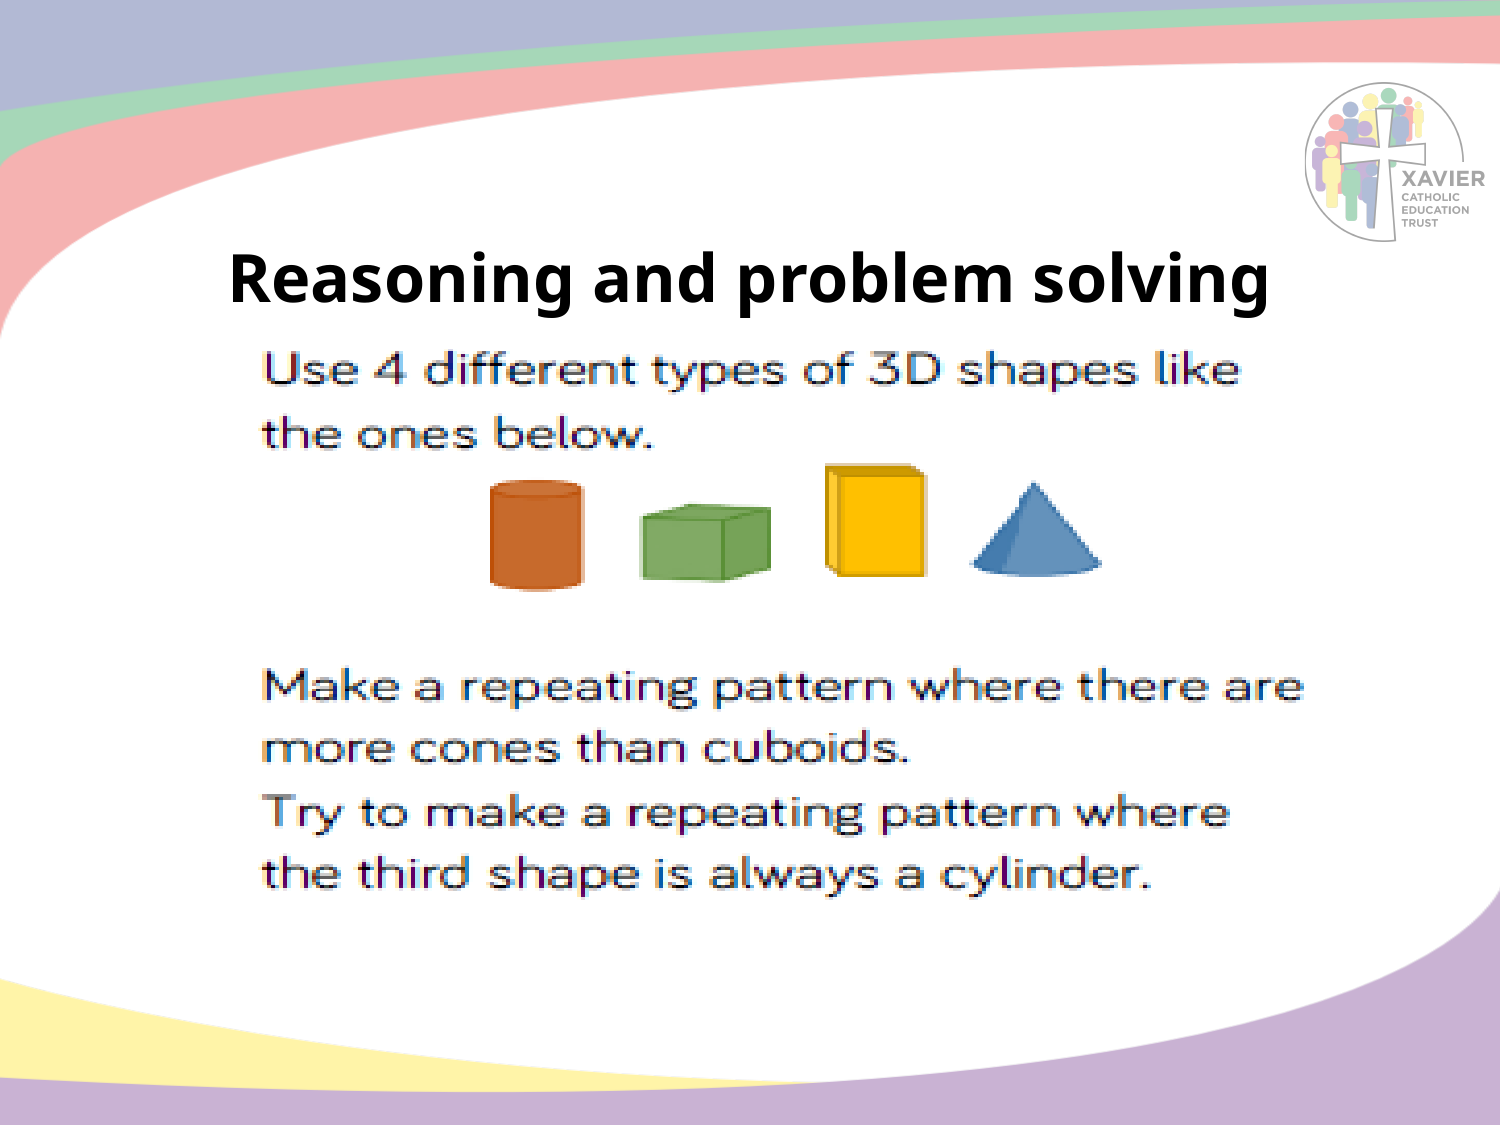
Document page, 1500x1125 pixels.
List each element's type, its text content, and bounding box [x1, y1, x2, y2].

title Reasoning and problem solving [112, 184, 1388, 325]
picture [234, 349, 1313, 991]
